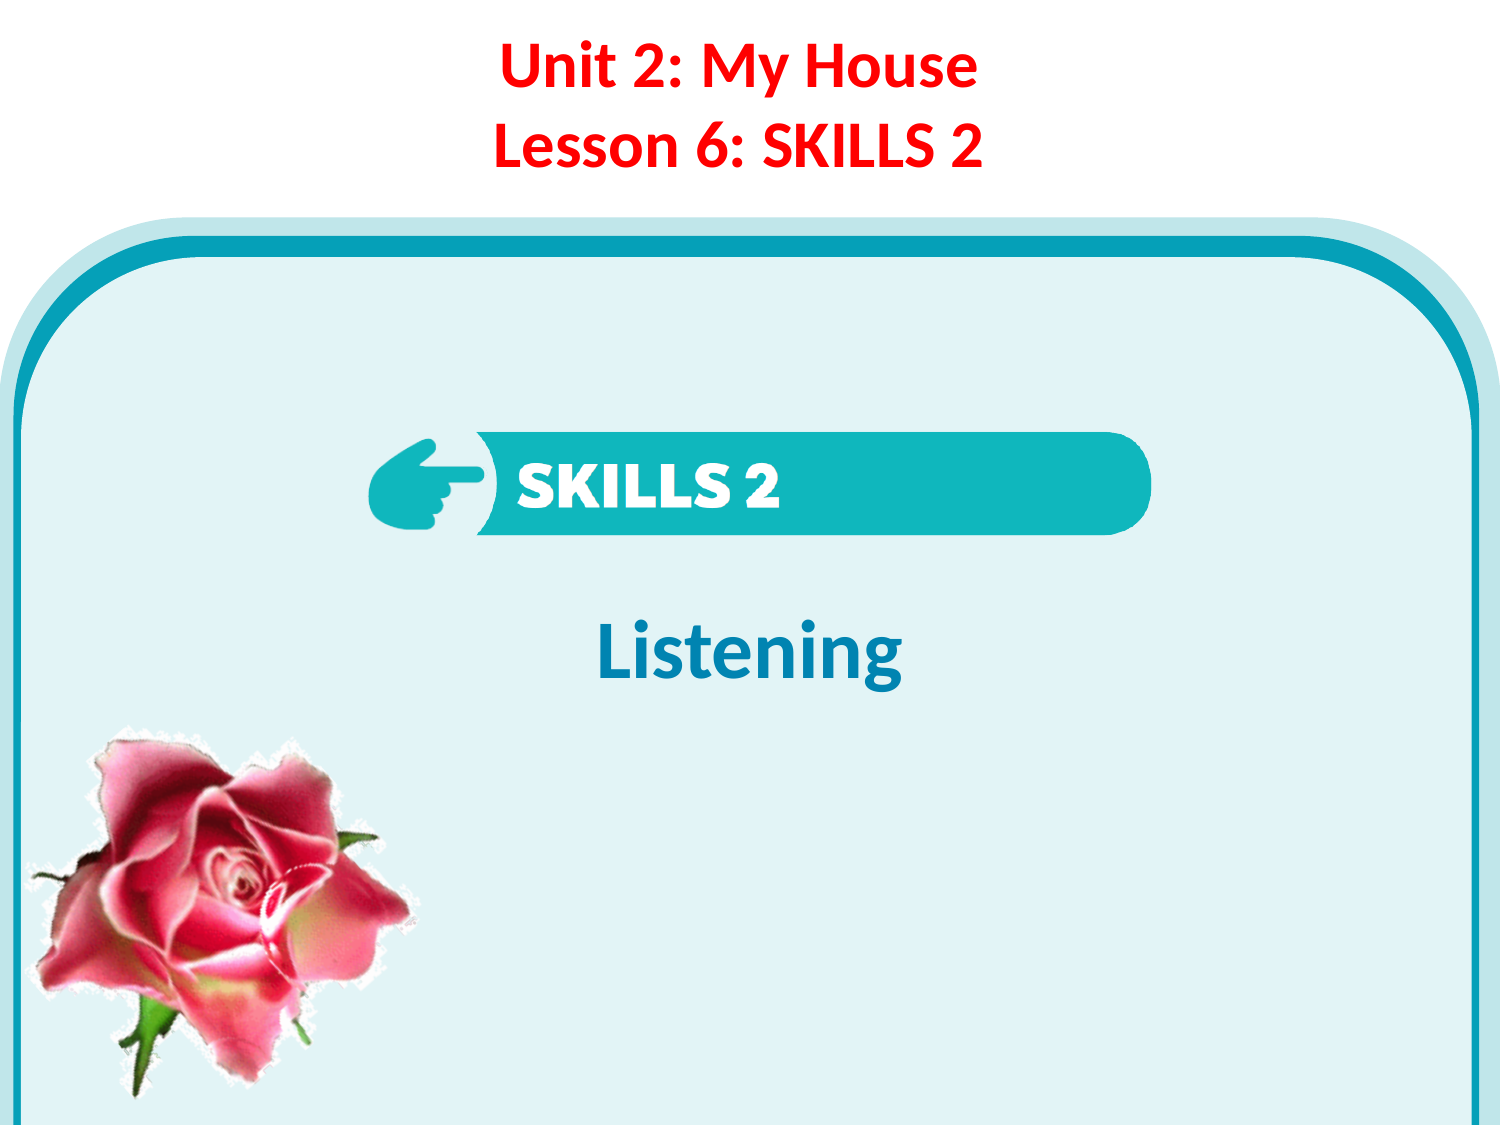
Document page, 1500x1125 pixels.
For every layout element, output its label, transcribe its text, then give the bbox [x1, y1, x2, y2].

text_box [0, 218, 1500, 1125]
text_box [343, 422, 1156, 704]
picture [20, 719, 380, 1082]
text_box Unit 2: My House Lesson 6: SKILLS 2 [42, 13, 1436, 188]
